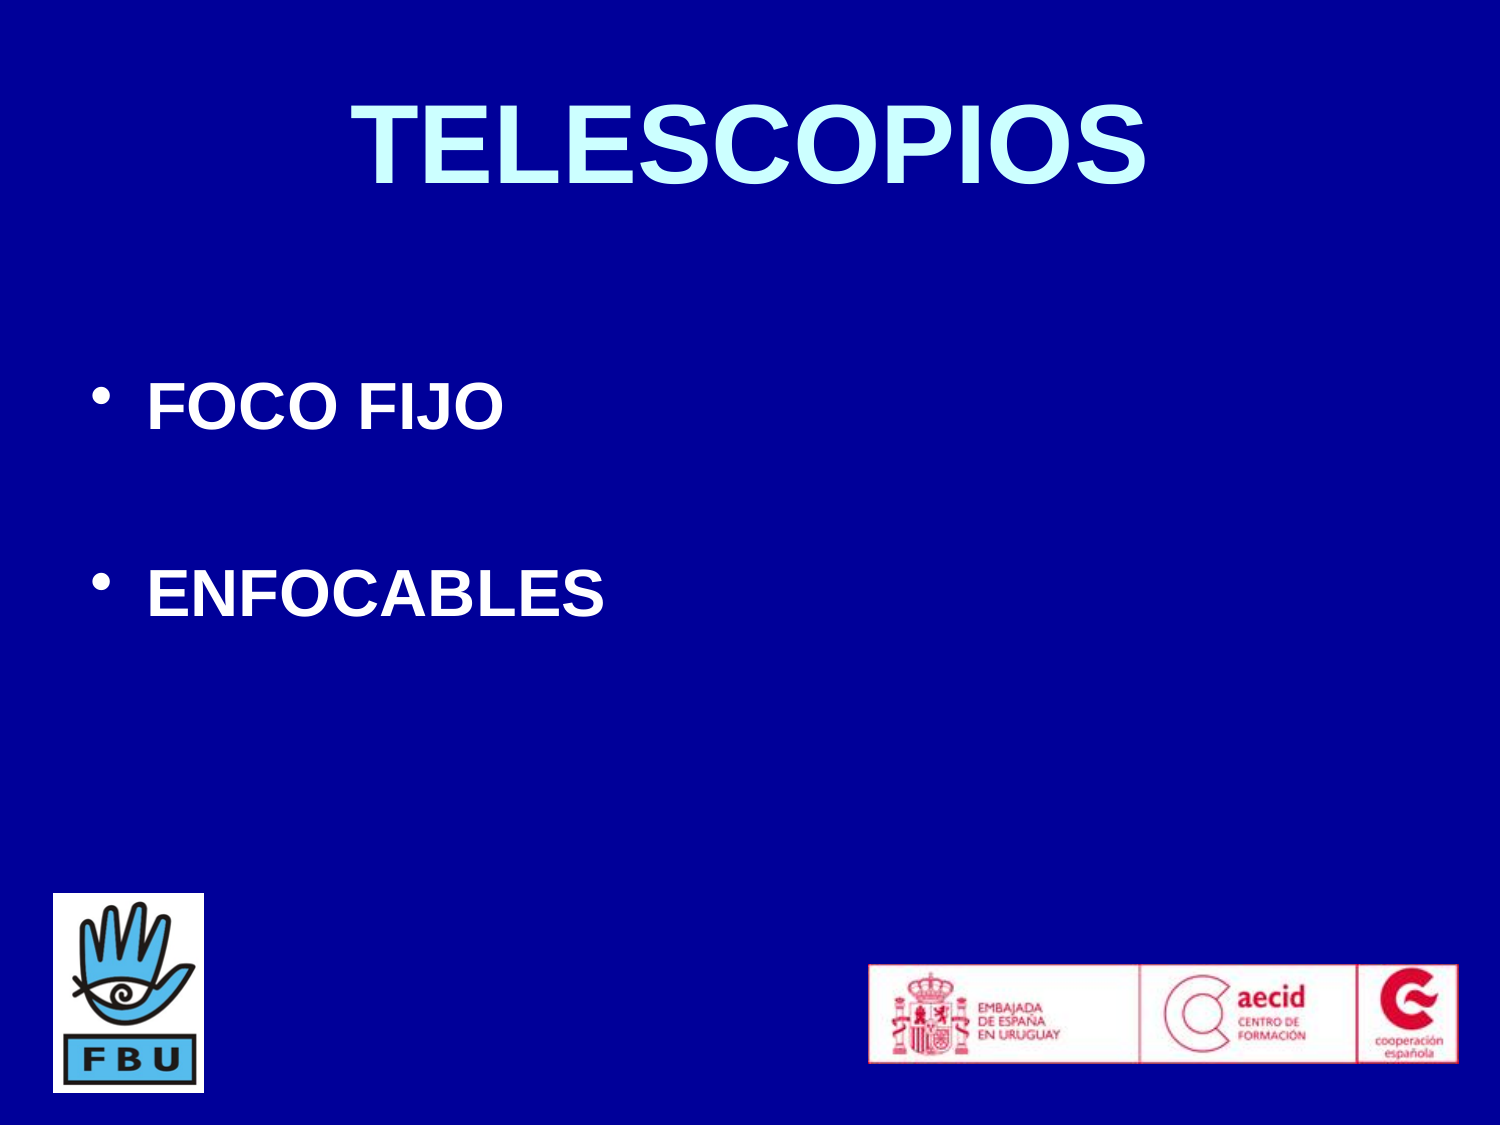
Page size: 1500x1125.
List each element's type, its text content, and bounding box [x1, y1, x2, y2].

picture [867, 963, 1459, 1065]
picture [52, 892, 204, 1093]
list FOCO FIJO ENFOCABLES [75, 262, 1425, 1005]
title TELESCOPIOS [75, 45, 1425, 233]
